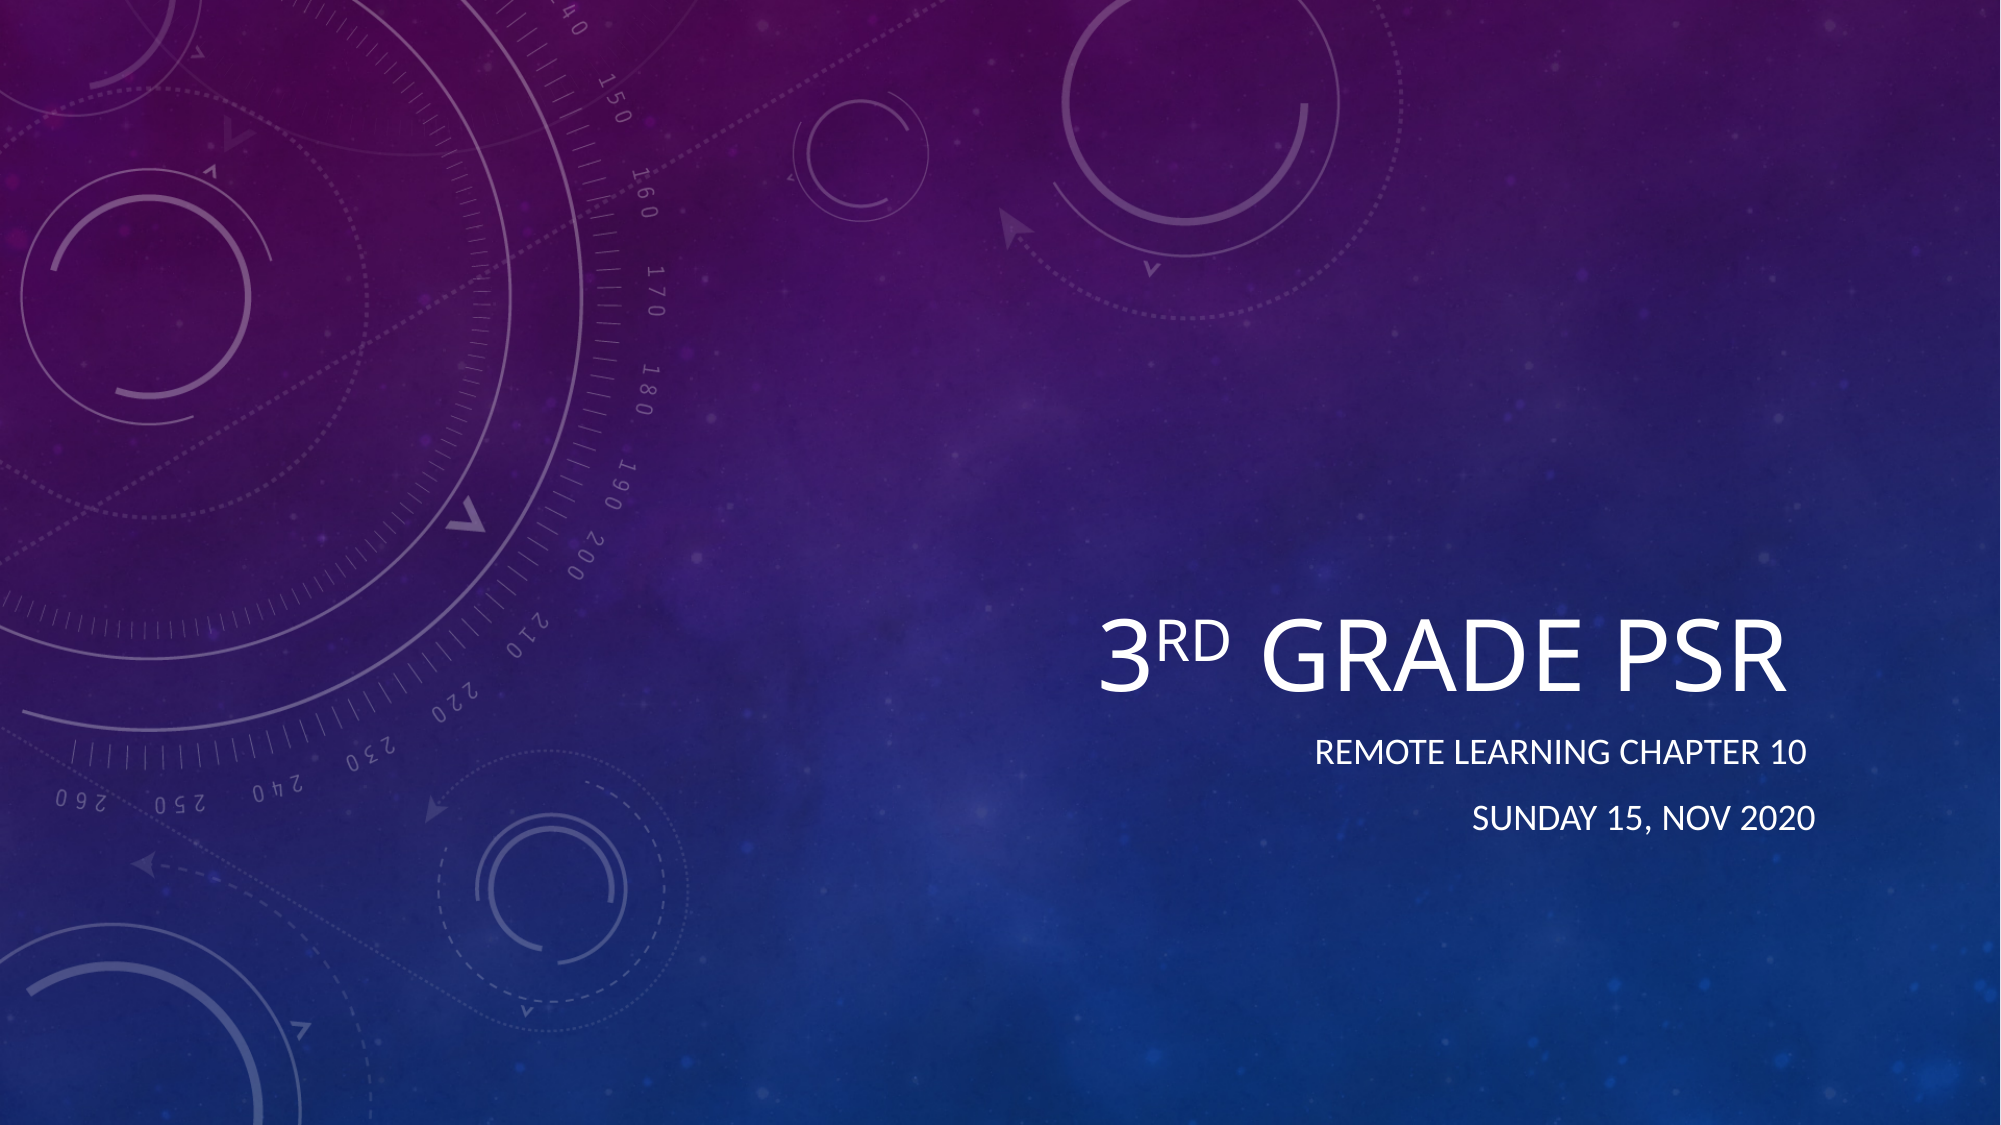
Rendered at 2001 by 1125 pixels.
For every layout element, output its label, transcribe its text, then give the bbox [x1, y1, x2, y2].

picture [0, 0, 2001, 1125]
title 3rd Grade PSR [650, 322, 1831, 719]
subtitle Remote Learning Chapter 10 Sunday 15, Nov 2020 [650, 719, 1831, 950]
